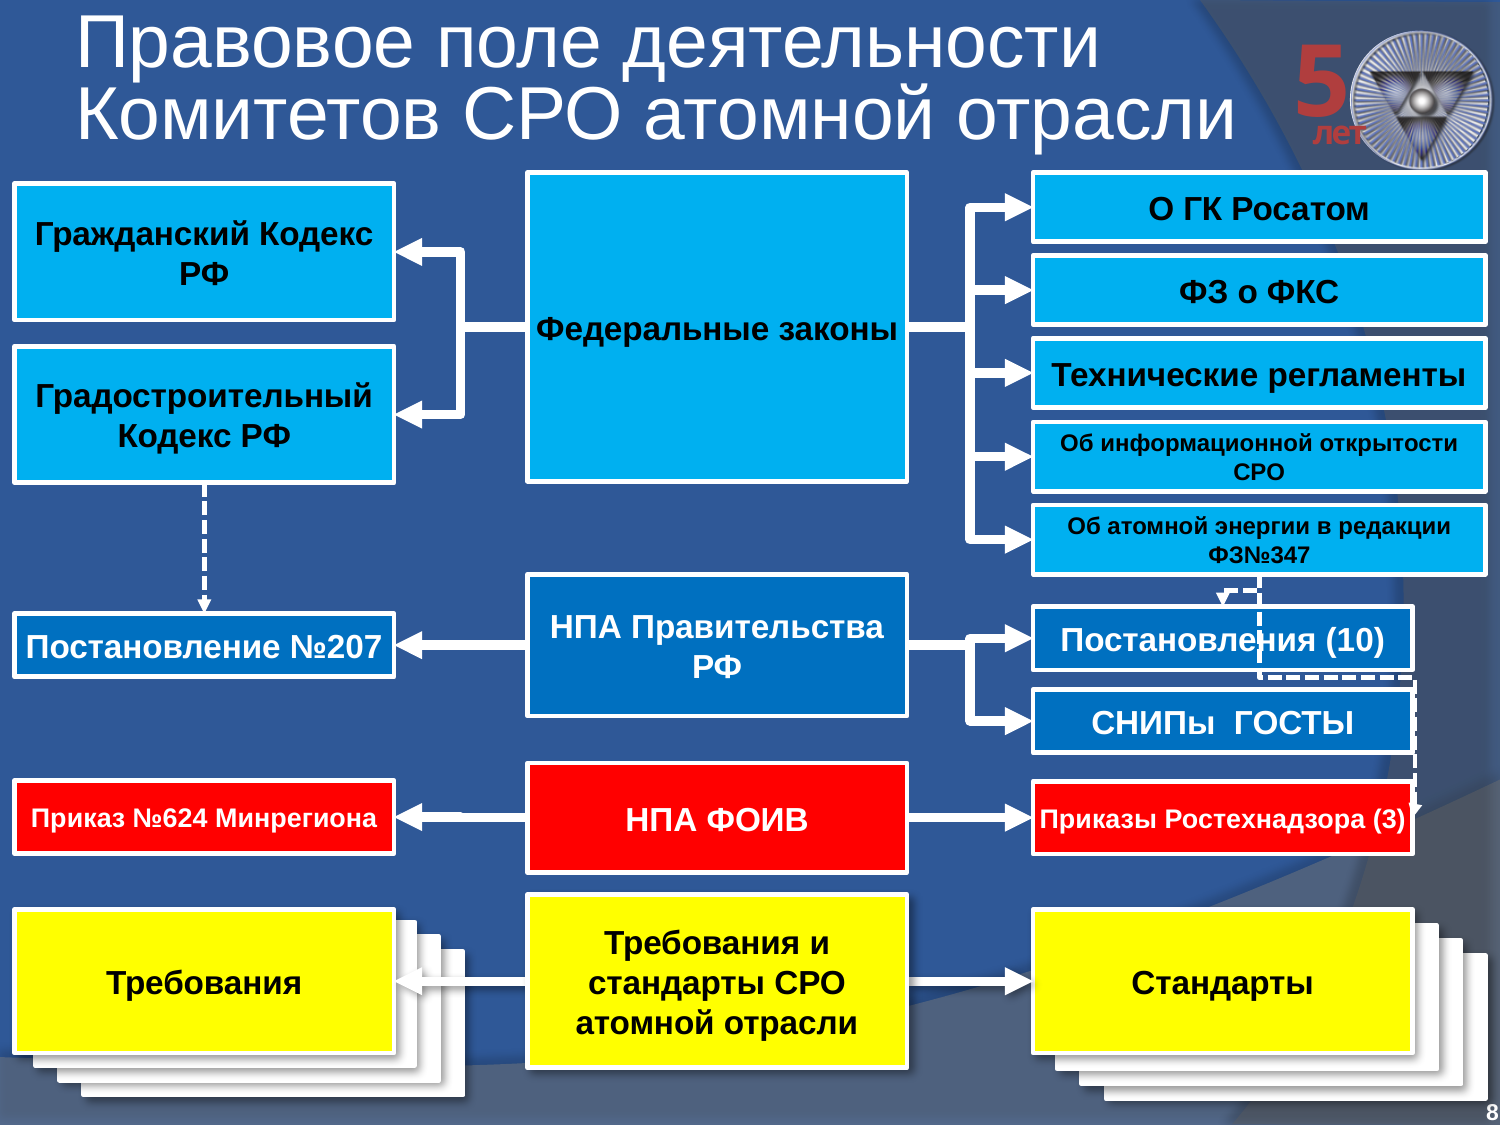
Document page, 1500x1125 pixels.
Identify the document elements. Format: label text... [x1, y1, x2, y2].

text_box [906, 656, 1034, 722]
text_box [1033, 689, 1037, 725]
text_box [906, 207, 1034, 280]
text_box Об информационной открытости СРО [1044, 422, 1486, 492]
text_box НПА Правительства РФ [527, 574, 907, 716]
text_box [393, 338, 528, 415]
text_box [14, 894, 1486, 1100]
text_box НПА ФОИВ [527, 763, 907, 873]
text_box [1224, 571, 1258, 609]
text_box Об атомной энергии в редакции ФЗ№347 [1033, 505, 1486, 575]
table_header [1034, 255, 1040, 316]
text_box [906, 638, 1034, 646]
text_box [906, 289, 1034, 316]
slide_number 8 [1373, 1065, 1499, 1125]
text_box О ГК Росатом [1033, 172, 1486, 242]
slide_number 30 [1221, 610, 1260, 617]
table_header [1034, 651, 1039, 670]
table_header 2.9 [1034, 422, 1040, 492]
text_box ФЗ о ФКС [1044, 255, 1486, 325]
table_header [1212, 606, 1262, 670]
text_box Федеральные законы [527, 172, 907, 482]
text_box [14, 183, 395, 483]
text_box Приказ №624 Минрегиона [14, 780, 395, 854]
table_header 2.9 [1033, 505, 1037, 542]
text_box Постановление №207 [14, 613, 395, 677]
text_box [393, 644, 528, 648]
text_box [393, 251, 528, 328]
text_box Приказы Ростехнадзора (3) [1033, 781, 1413, 854]
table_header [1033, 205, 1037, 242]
text_box Технические регламенты [1044, 338, 1486, 408]
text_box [906, 326, 1034, 457]
slide_number 22 [388, 332, 395, 418]
title Правовое поле деятельности Комитетов СРО атомной отрасли [75, 9, 1355, 155]
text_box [906, 467, 1034, 540]
text_box Постановления (10) [1033, 606, 1215, 670]
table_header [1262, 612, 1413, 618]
text_box СНИПы ГОСТЫ [1033, 689, 1205, 753]
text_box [1214, 618, 1458, 773]
